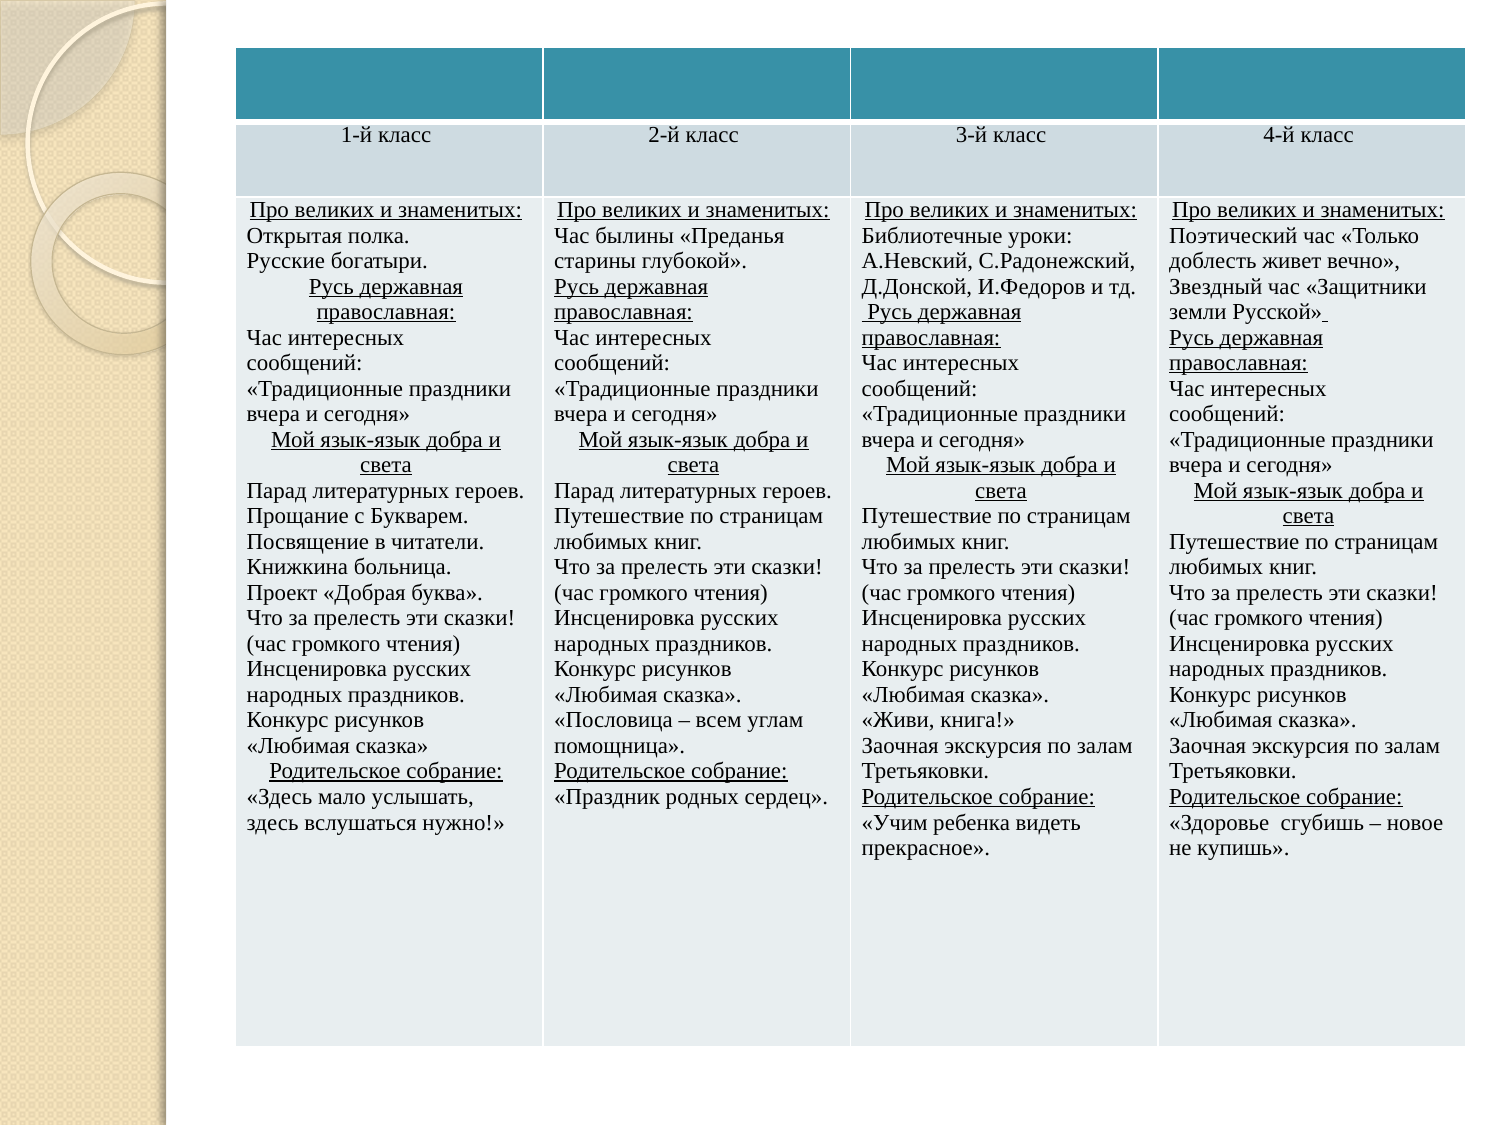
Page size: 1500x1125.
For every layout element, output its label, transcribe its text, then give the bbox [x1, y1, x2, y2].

table_cell Про великих и знаменитых: Открытая полка. Русские богатыри. Русь державная православная: Час интересных сообщений: «Традиционные праздники вчера и сегодня» Мой язык-язык добра и света Парад литературных героев. Прощание с Букварем. Посвящение в читатели. Книжкина больница. Проект «Добрая буква». Что за прелесть эти сказки! (час громкого чтения) Инсценировка русских народных праздников. Конкурс рисунков «Любимая сказка» Родительское собрание: «Здесь мало услышать, здесь вслушаться нужно!» [236, 198, 542, 1046]
table_cell Про великих и знаменитых: Поэтический час «Только доблесть живет вечно», Звездный час «Защитники земли Русской» Русь державная православная: Час интересных сообщений: «Традиционные праздники вчера и сегодня» Мой язык-язык добра и света Путешествие по страницам любимых книг. Что за прелесть эти сказки! (час громкого чтения) Инсценировка русских народных праздников. Конкурс рисунков «Любимая сказка». Заочная экскурсия по залам Третьяковки. Родительское собрание: «Здоровье сгубишь – новое не купишь». [1159, 198, 1465, 1046]
table_header [1159, 48, 1465, 119]
table_header [236, 48, 542, 119]
table_cell 3-й класс [851, 125, 1157, 196]
table_cell Про великих и знаменитых: Час былины «Преданья старины глубокой». Русь державная православная: Час интересных сообщений: «Традиционные праздники вчера и сегодня» Мой язык-язык добра и света Парад литературных героев. Путешествие по страницам любимых книг. Что за прелесть эти сказки! (час громкого чтения) Инсценировка русских народных праздников. Конкурс рисунков «Любимая сказка». «Пословица – всем углам помощница». Родительское собрание: «Праздник родных сердец». [544, 198, 850, 1046]
table_cell 2-й класс [544, 125, 850, 196]
table_header [851, 48, 1157, 119]
table_cell Про великих и знаменитых: Библиотечные уроки: А.Невский, С.Радонежский, Д.Донской, И.Федоров и тд. Русь державная православная: Час интересных сообщений: «Традиционные праздники вчера и сегодня» Мой язык-язык добра и света Путешествие по страницам любимых книг. Что за прелесть эти сказки! (час громкого чтения) Инсценировка русских народных праздников. Конкурс рисунков «Любимая сказка». «Живи, книга!» Заочная экскурсия по залам Третьяковки. Родительское собрание: «Учим ребенка видеть прекрасное». [851, 198, 1157, 1046]
table_cell 1-й класс [236, 125, 542, 196]
table_cell 4-й класс [1159, 125, 1465, 196]
table_header [544, 48, 850, 119]
